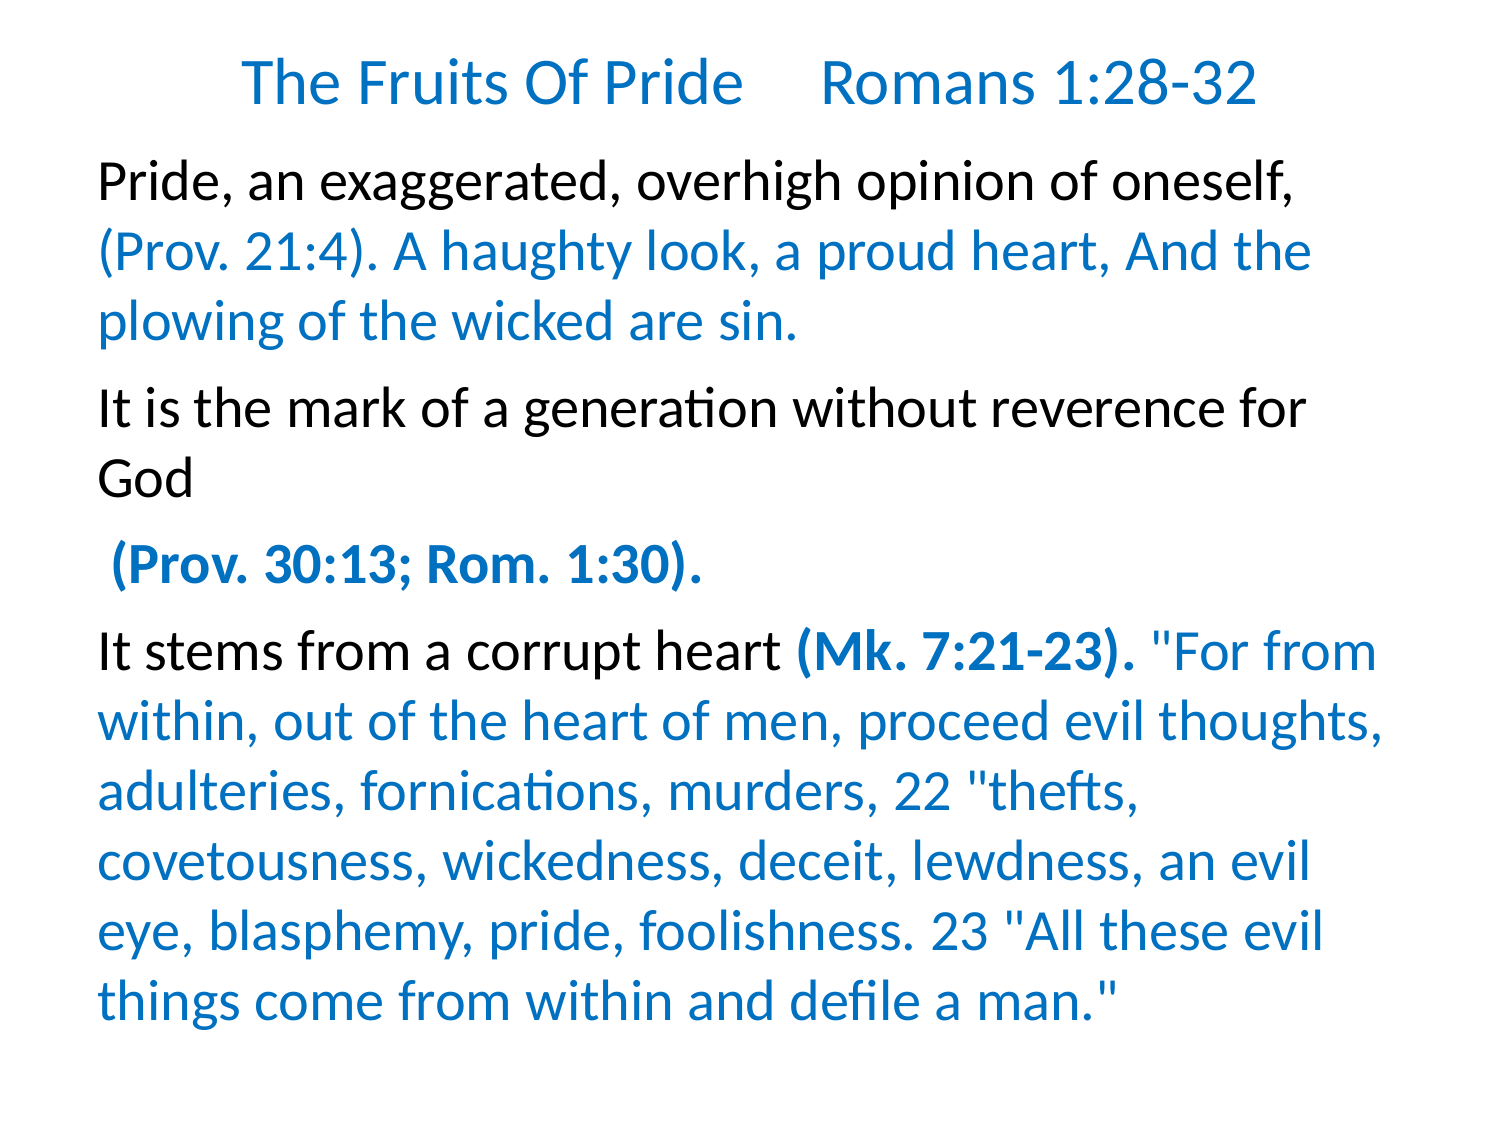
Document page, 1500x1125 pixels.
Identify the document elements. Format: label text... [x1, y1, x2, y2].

text_box Pride, an exaggerated, overhigh opinion of oneself, (Prov. 21:4). A haughty look, a proud heart, And the plowing of the wicked are sin. It is the mark of a generation without reverence for God (Prov. 30:13; Rom. 1:30). It stems from a corrupt heart (Mk. 7:21-23). "For from within, out of the heart of men, proceed evil thoughts, adulteries, fornications, murders, 22 "thefts, covetousness, wickedness, deceit, lewdness, an evil eye, blasphemy, pride, foolishness. 23 "All these evil things come from within and defile a man." [82, 134, 1421, 1040]
text_box The Fruits Of Pride Romans 1:28-32 [0, 24, 1500, 125]
